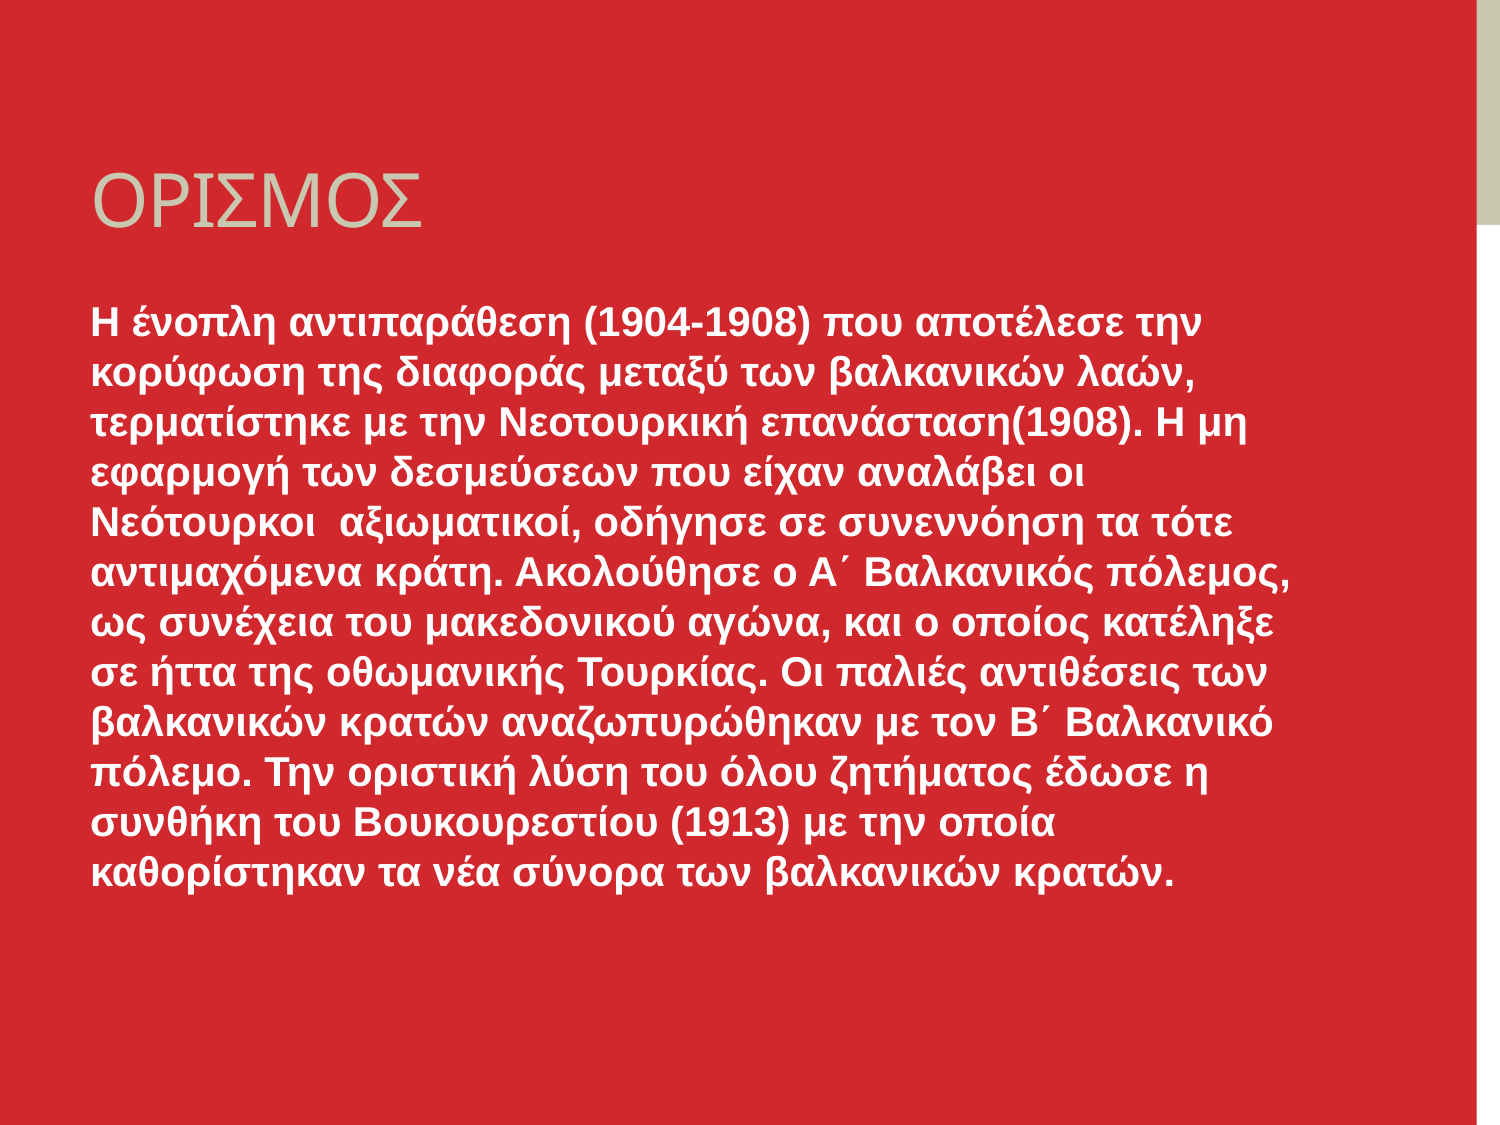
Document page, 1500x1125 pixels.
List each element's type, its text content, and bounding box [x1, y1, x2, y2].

title ορισμοσ [75, 25, 1025, 250]
list Η ένοπλη αντιπαράθεση (1904-1908) που αποτέλεσε την κορύφωση της διαφοράς μεταξύ των βαλκανικών λαών, τερματίστηκε με την Νεοτουρκική επανάσταση(1908). Η μη εφαρμογή των δεσμεύσεων που είχαν αναλάβει οι Νεότουρκοι αξιωματικοί, οδήγησε σε συνεννόηση τα τότε αντιμαχόμενα κράτη. Ακολούθησε ο Α΄ Βαλκανικός πόλεμος, ως συνέχεια του μακεδονικού αγώνα, και ο οποίος κατέληξε σε ήττα της οθωμανικής Τουρκίας. Οι παλιές αντιθέσεις των βαλκανικών κρατών αναζωπυρώθηκαν με τον Β΄ Βαλκανικό πόλεμο. Την οριστική λύση του όλου ζητήματος έδωσε η συνθήκη του Βουκουρεστίου (1913) με την οποία καθορίστηκαν τα νέα σύνορα των βαλκανικών κρατών. [75, 287, 1325, 1005]
